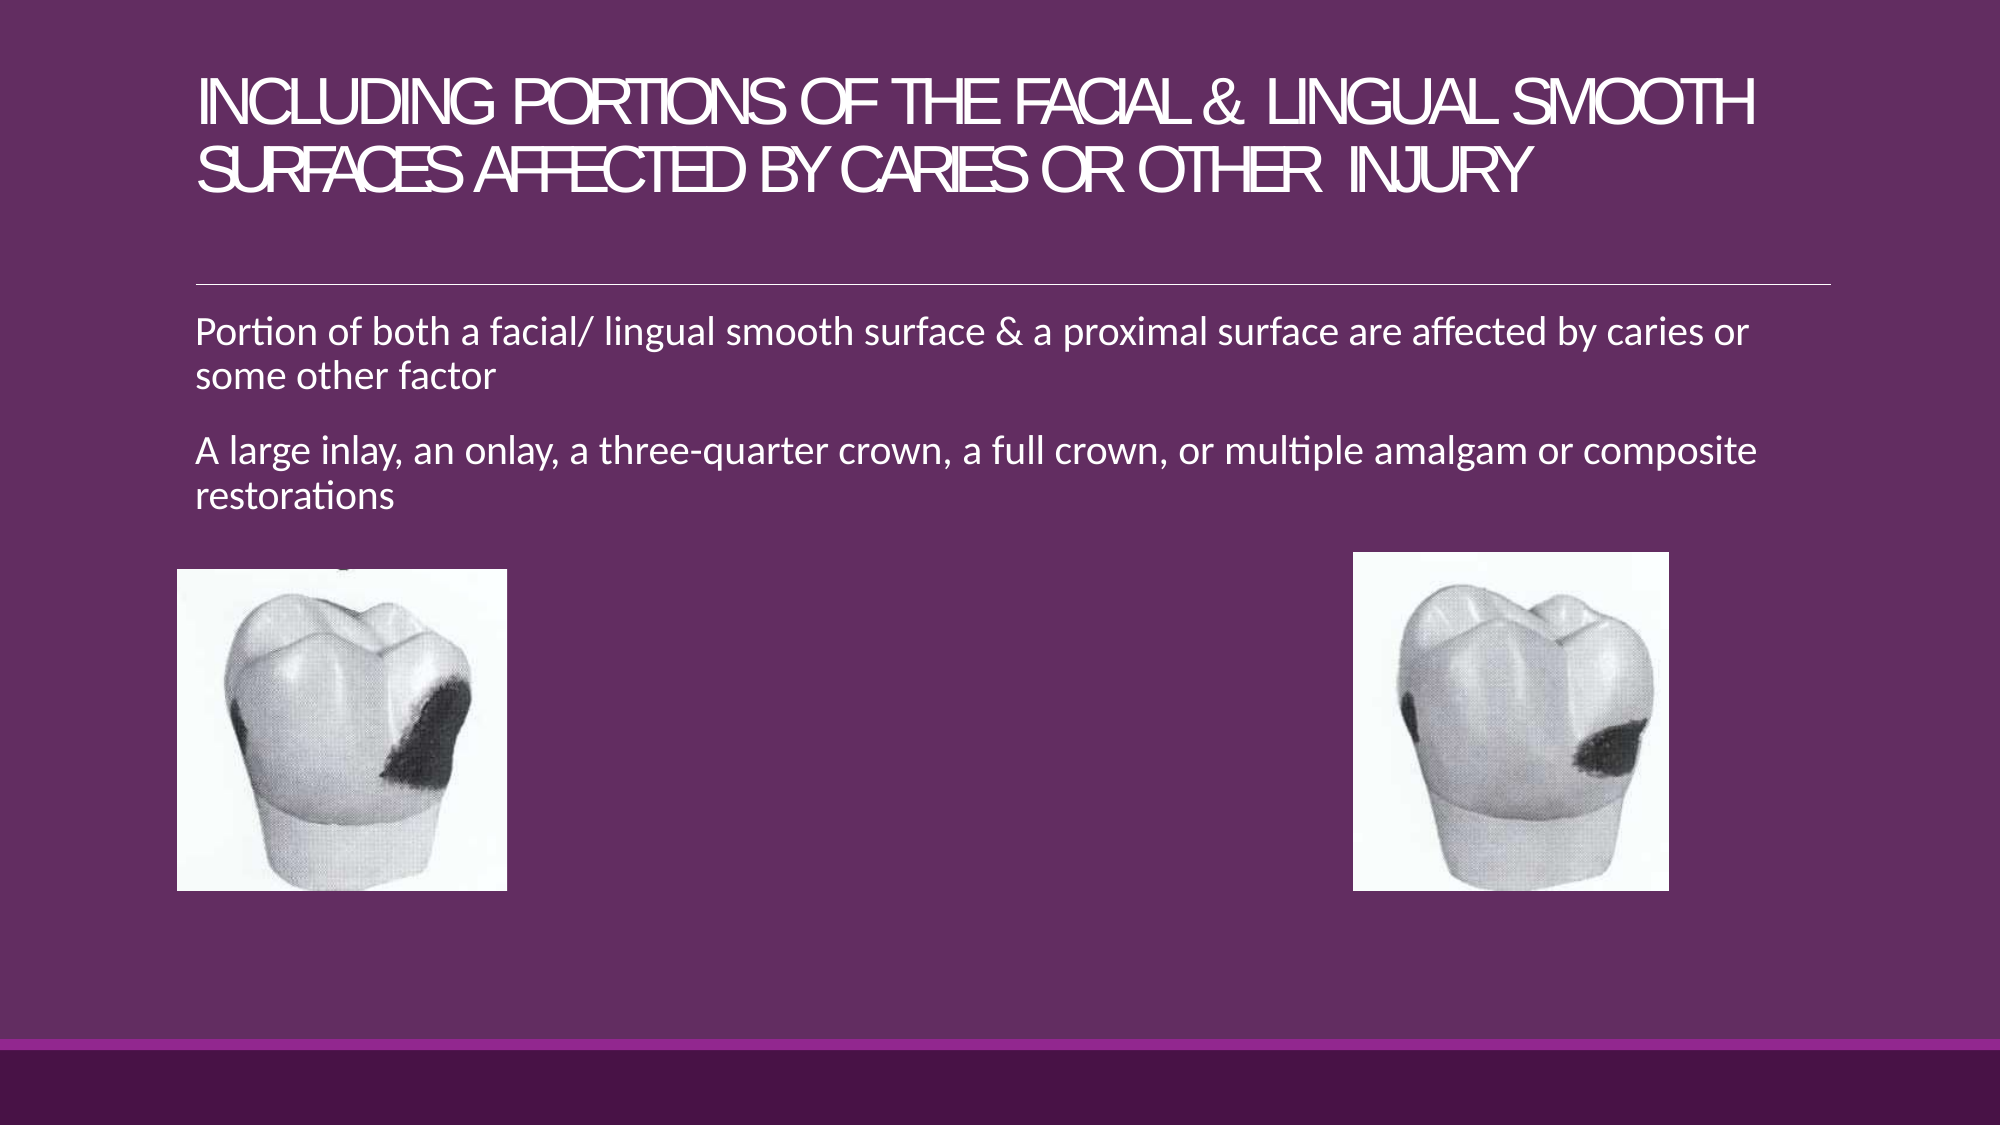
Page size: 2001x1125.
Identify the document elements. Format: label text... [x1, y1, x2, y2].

title INCLUDING PORTIONS OF THE FACIAL & LINGUAL SMOOTH SURFACES AFFECTED BY CARIES OR OTHER INJURY [167, 47, 1833, 259]
text_box Portion of both a facial/ lingual smooth surface & a proximal surface are affected by caries or some other factor A large inlay, an onlay, a three-quarter crown, a full crown, or multiple amalgam or composite restorations [192, 300, 1776, 518]
text_box [1353, 552, 1669, 891]
text_box [177, 569, 508, 891]
